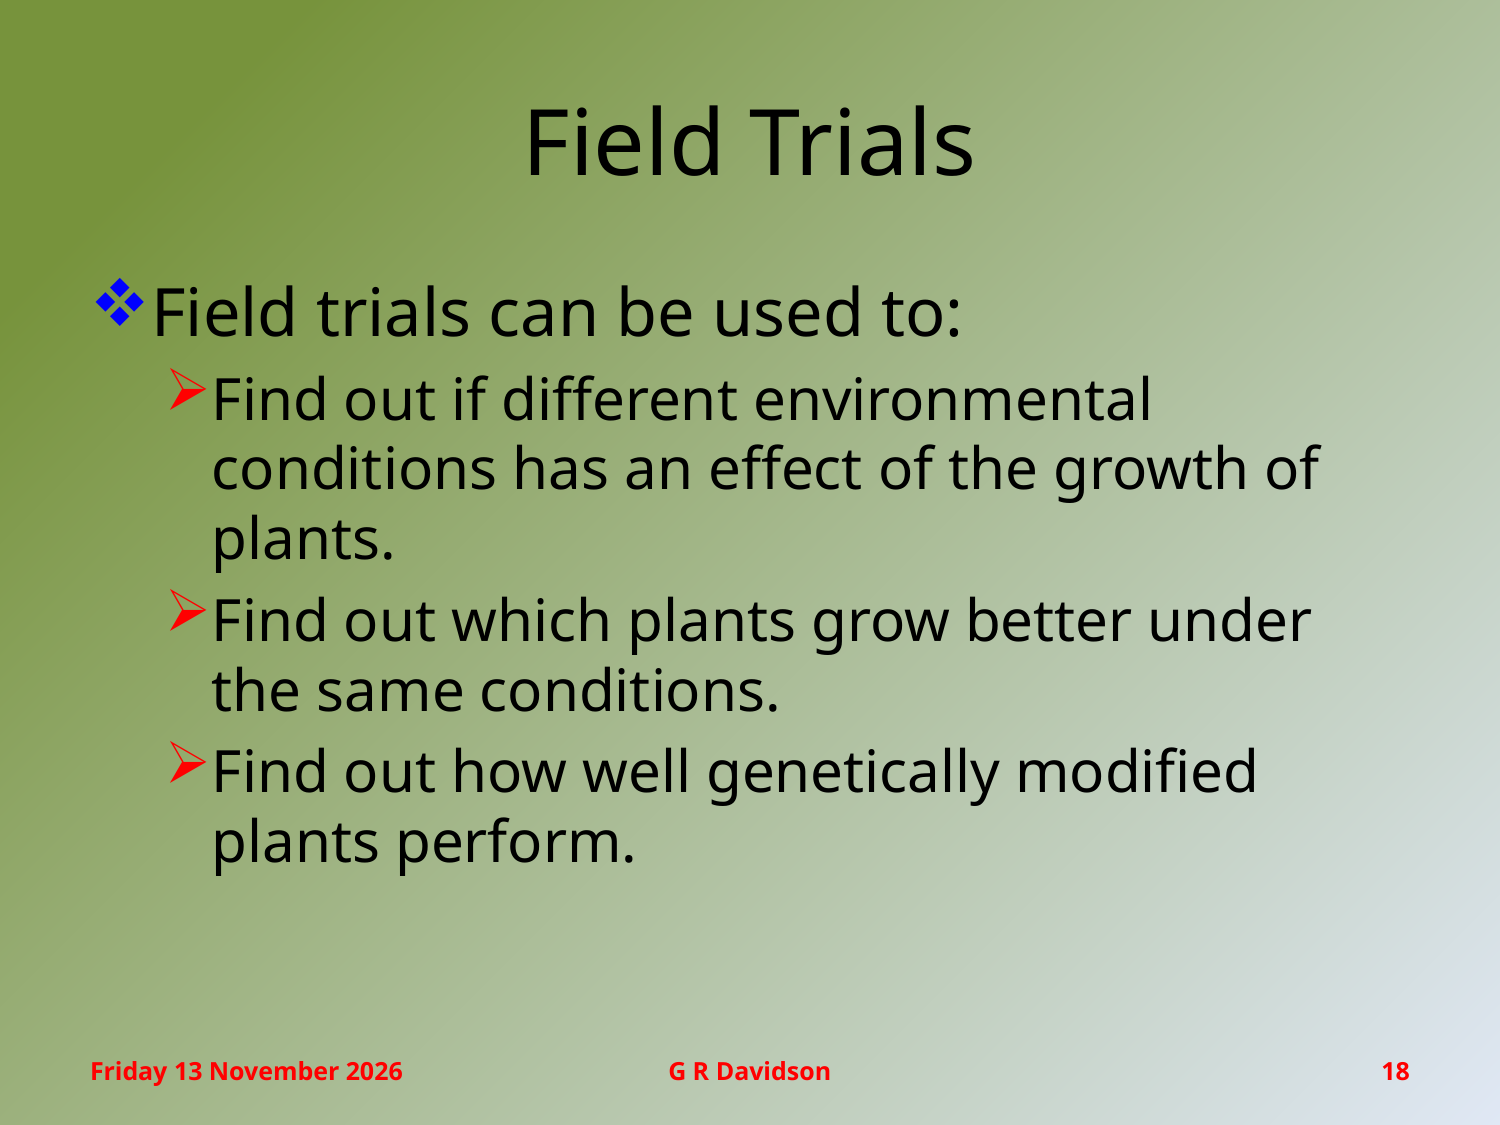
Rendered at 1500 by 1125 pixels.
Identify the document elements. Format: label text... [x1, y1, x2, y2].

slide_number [75, 1042, 512, 1103]
title Field Trials [75, 45, 1425, 233]
slide_number 18 [1074, 1042, 1425, 1103]
list Field trials can be used to: Find out if different environmental conditions has an effect of the growth of plants. Find out which plants grow better under the same conditions. Find out how well genetically modified plants perform. [75, 262, 1425, 1005]
footer G R Davidson [512, 1042, 988, 1103]
